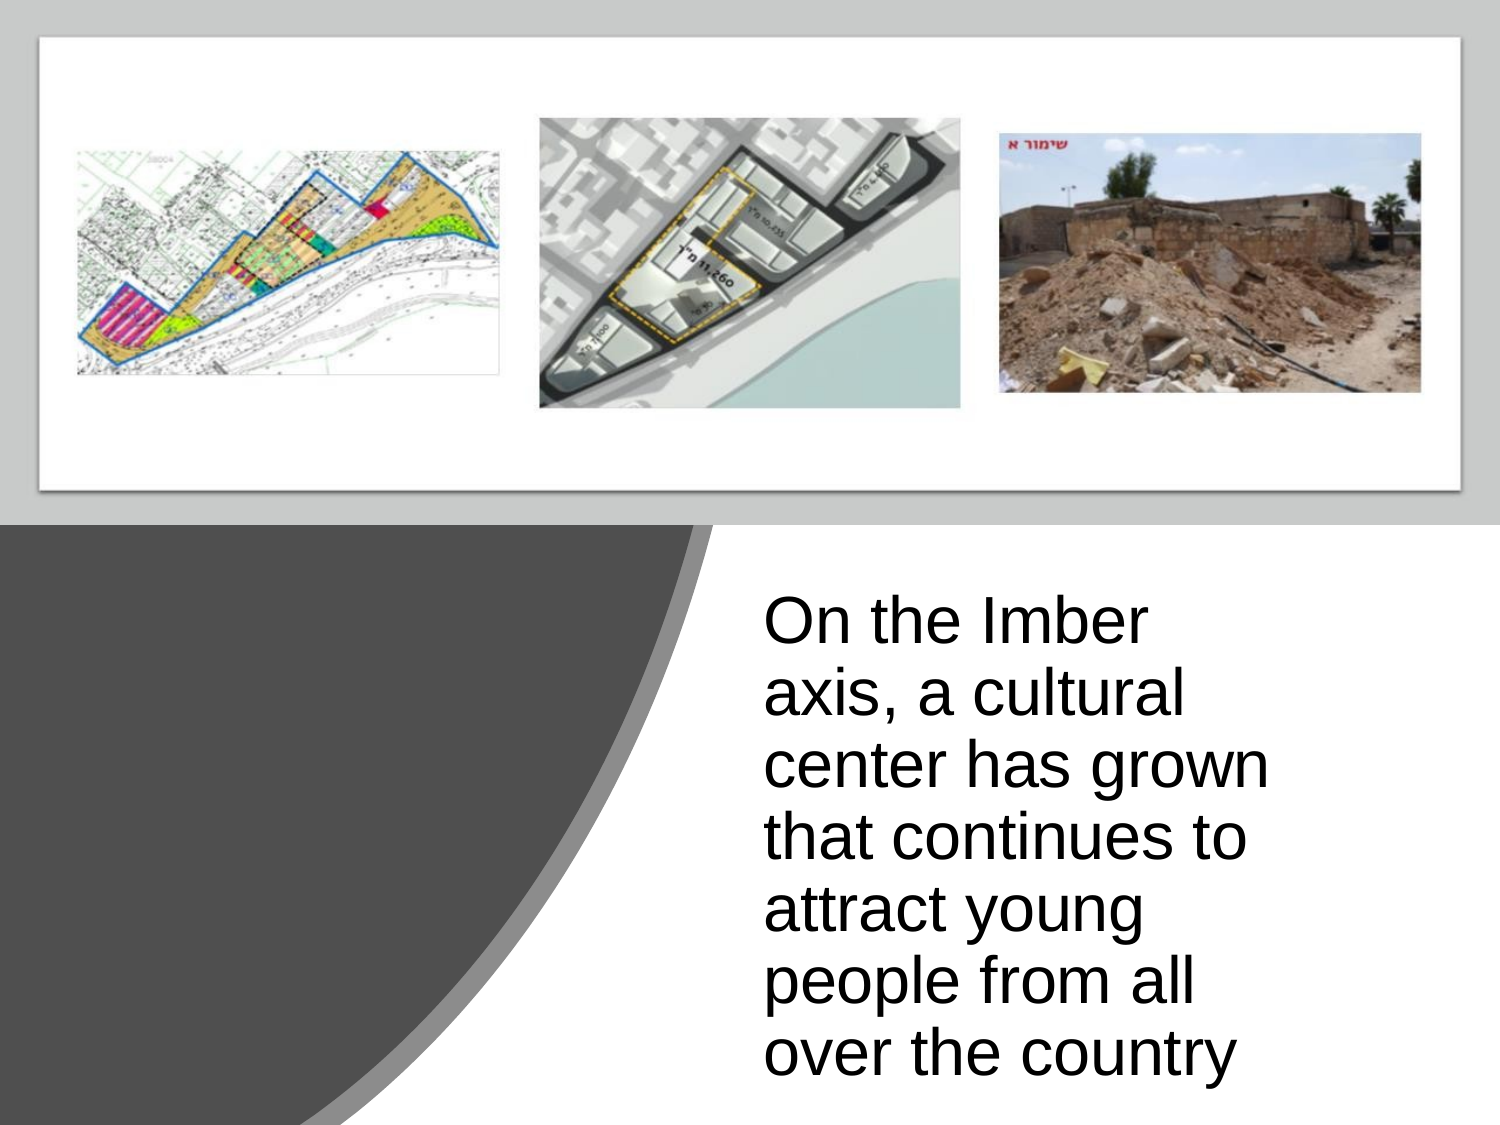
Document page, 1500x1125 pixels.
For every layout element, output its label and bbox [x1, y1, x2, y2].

text_box [0, 0, 1500, 1125]
